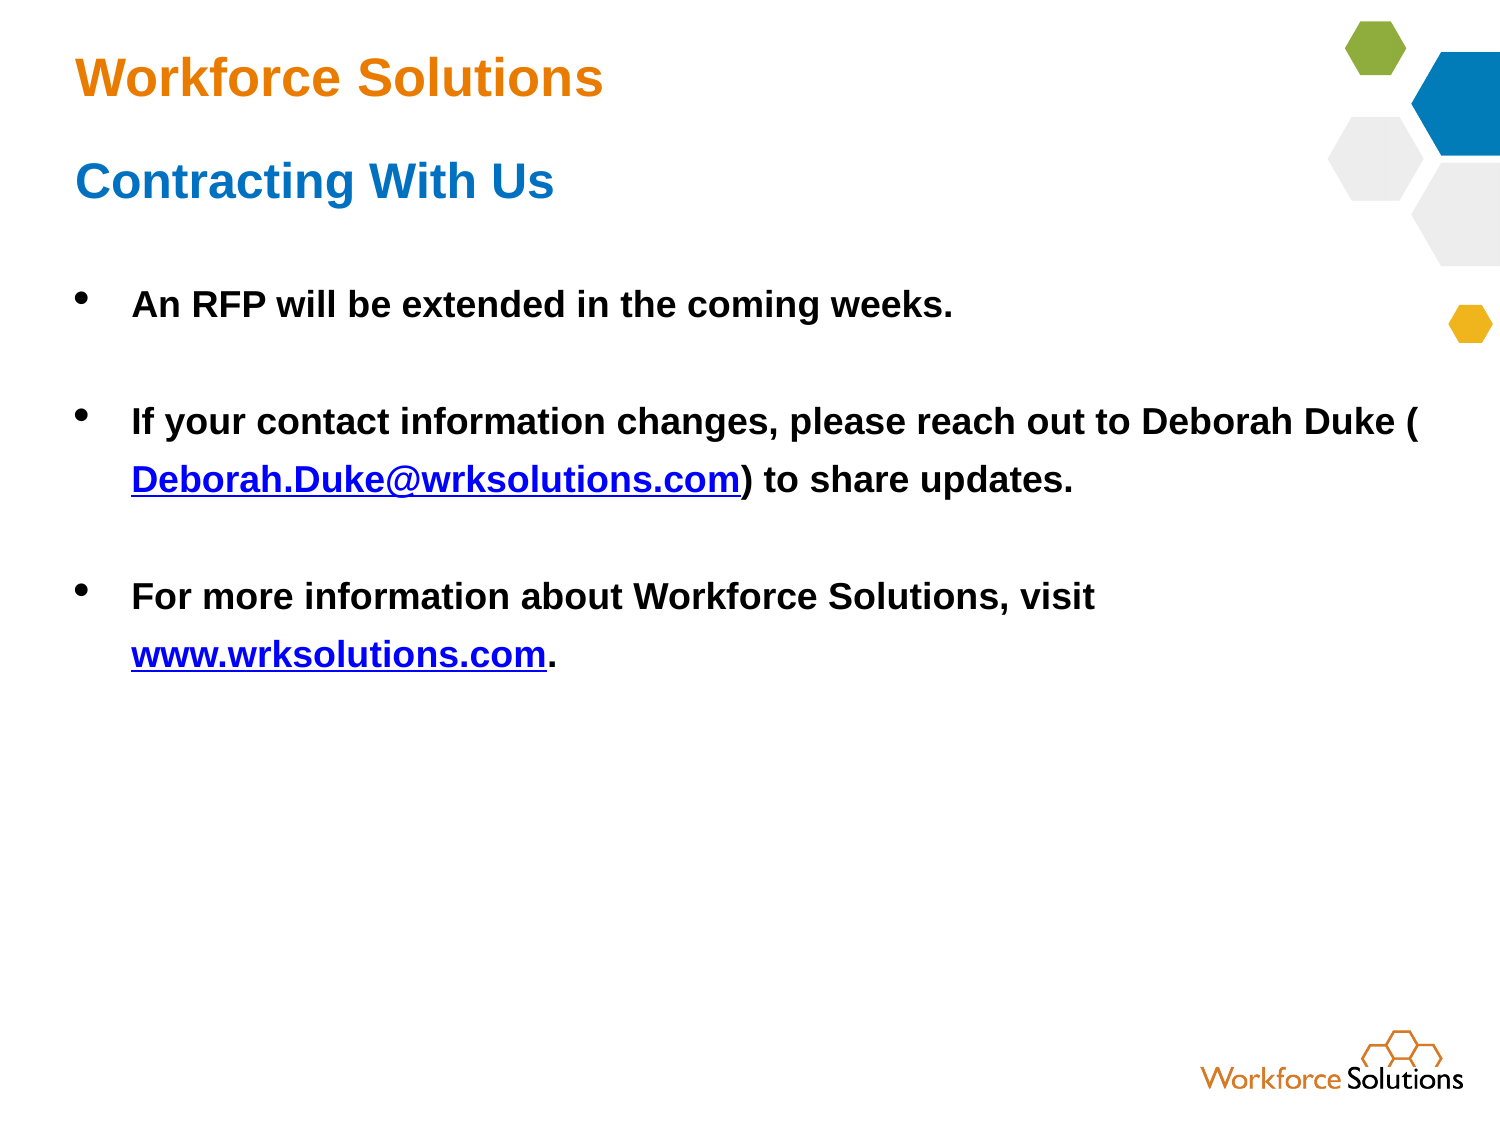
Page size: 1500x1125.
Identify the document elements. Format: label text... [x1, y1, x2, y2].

list Contracting With Us An RFP will be extended in the coming weeks. If your contact information changes, please reach out to Deborah Duke (Deborah.Duke@wrksolutions.com) to share updates. For more information about Workforce Solutions, visit www.wrksolutions.com. [75, 149, 1425, 1050]
picture [1327, 21, 1500, 343]
title Workforce Solutions [75, 0, 1313, 149]
picture [1200, 1030, 1463, 1089]
